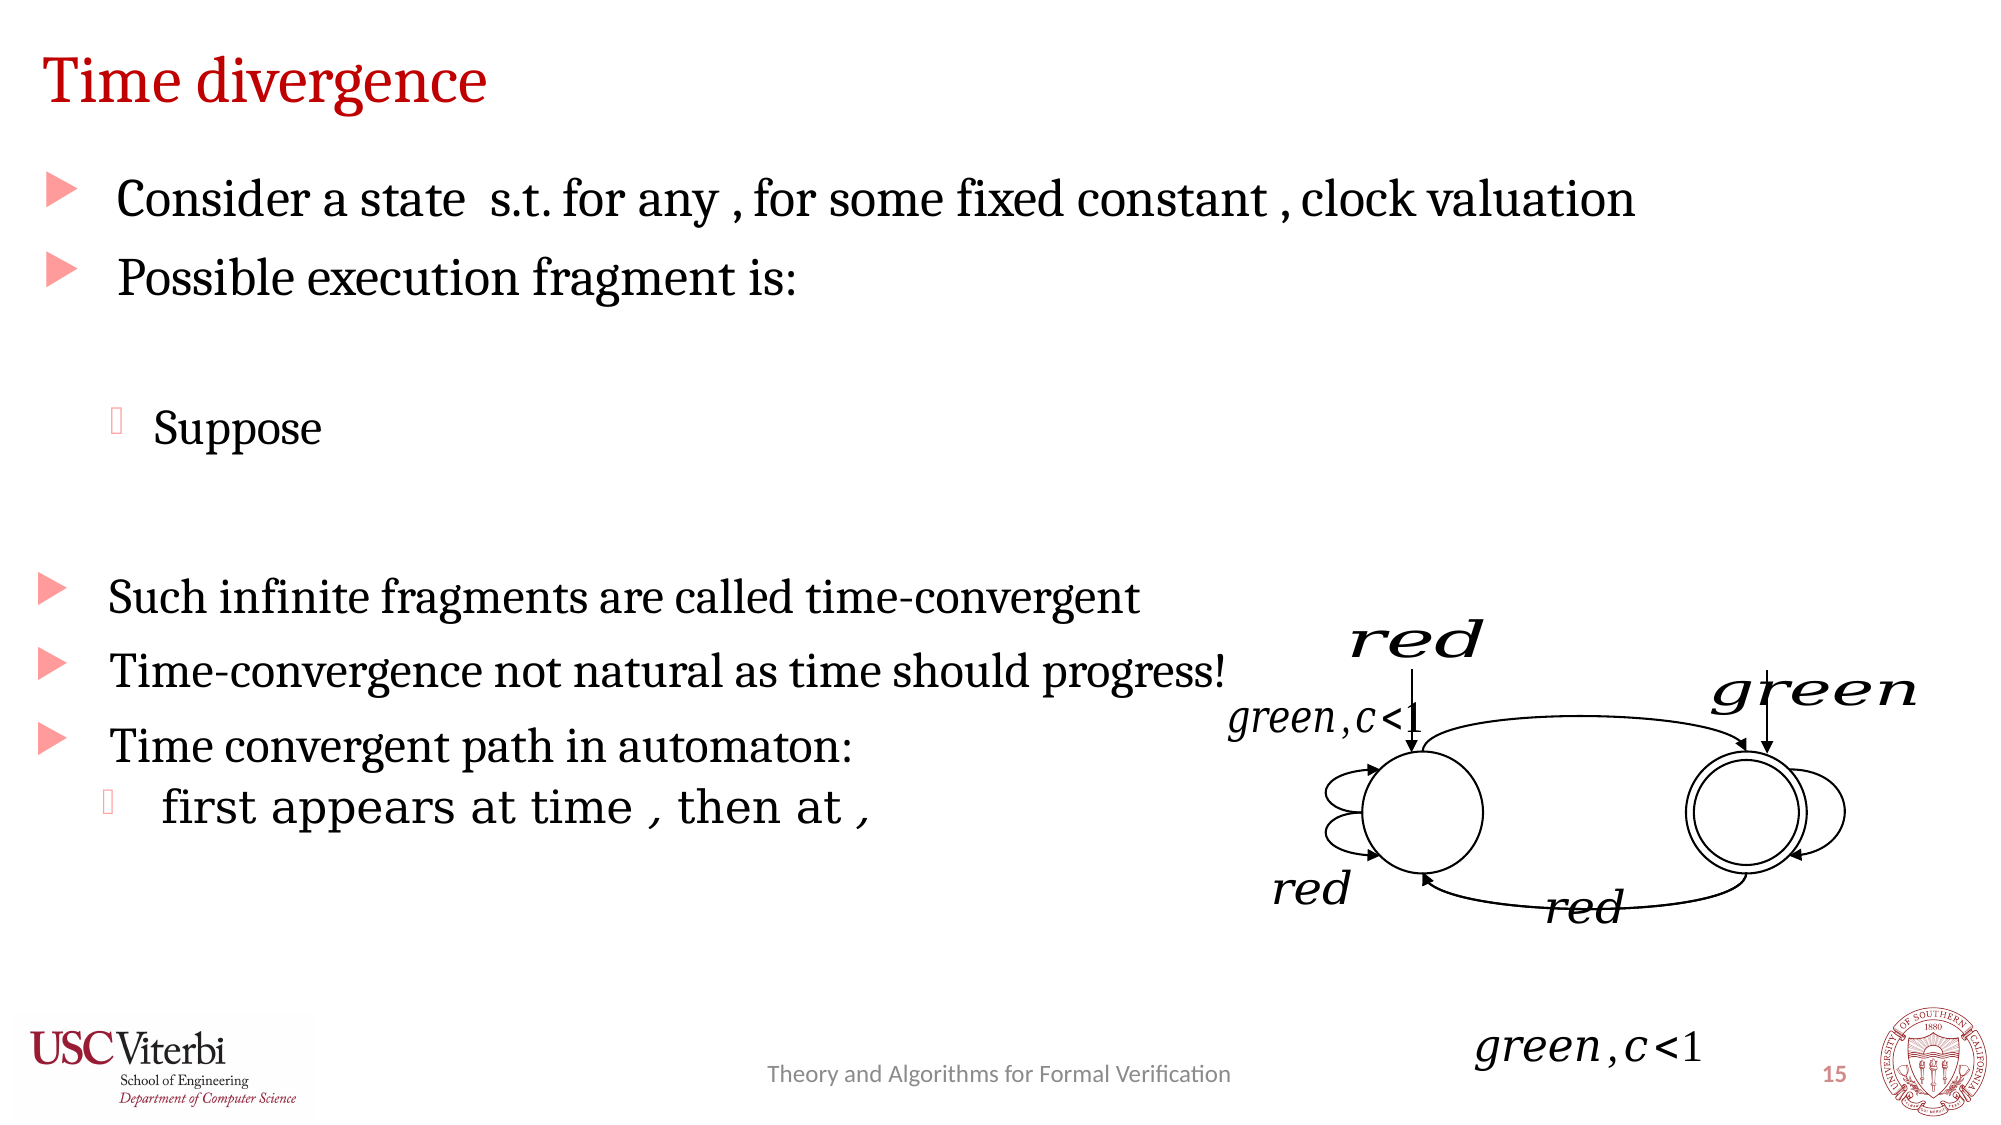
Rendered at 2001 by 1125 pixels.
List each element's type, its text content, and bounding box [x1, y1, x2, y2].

slide_number 15 [1684, 1073, 1863, 1103]
picture [12, 1014, 316, 1119]
picture [1879, 1002, 1988, 1119]
title Time divergence [27, 12, 1947, 150]
footer Theory and Algorithms for Formal Verification [662, 1042, 1338, 1103]
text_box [1226, 557, 1923, 1073]
